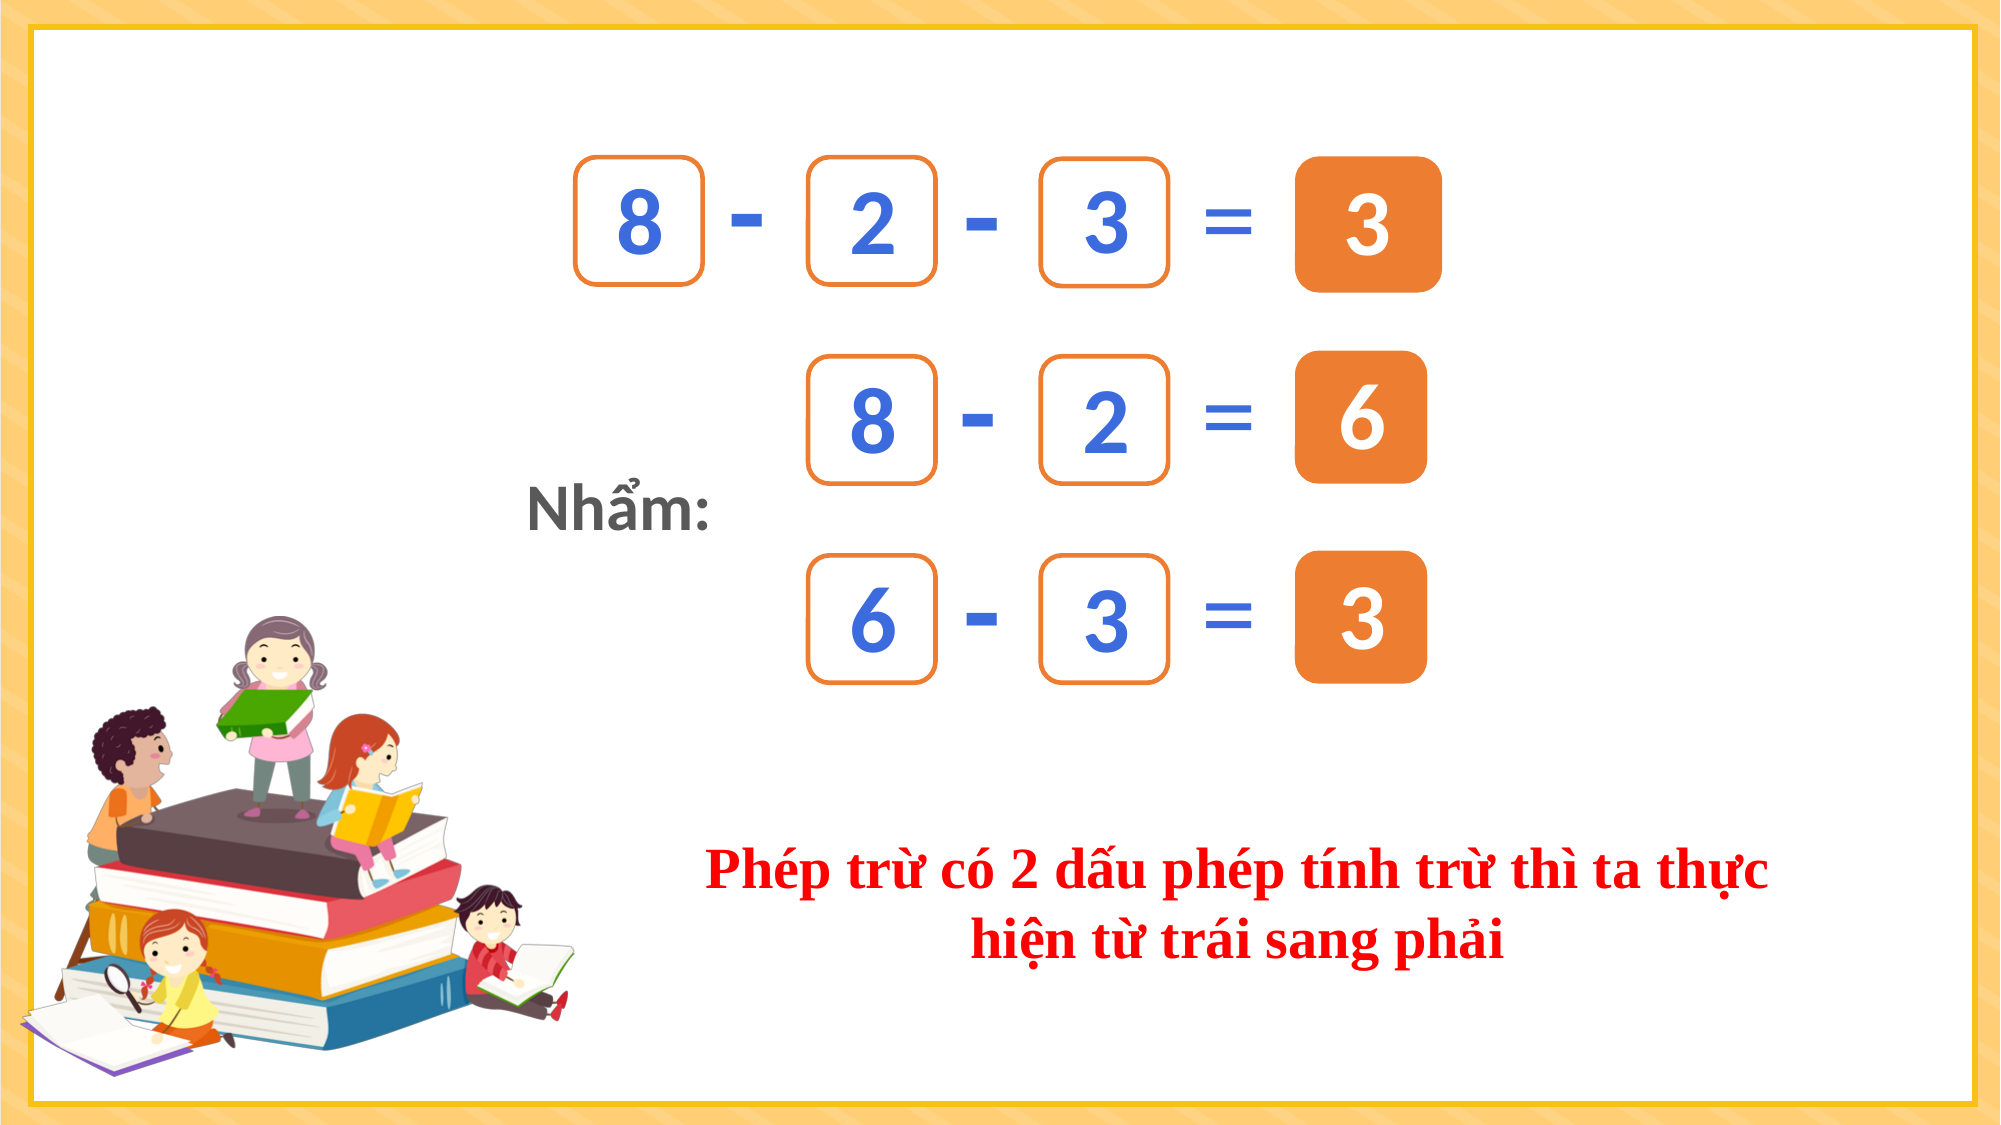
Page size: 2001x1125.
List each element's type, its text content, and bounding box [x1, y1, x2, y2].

text_box Nhẩm: [511, 456, 728, 552]
text_box = [1186, 532, 1272, 681]
text_box - [948, 524, 1017, 686]
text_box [1297, 158, 1440, 295]
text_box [1297, 352, 1425, 485]
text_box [1040, 555, 1169, 688]
text_box = [1186, 138, 1272, 287]
picture [3, 0, 2000, 1125]
text_box - [944, 325, 1013, 487]
text_box = [1186, 335, 1272, 484]
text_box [575, 157, 703, 290]
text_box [1040, 158, 1169, 289]
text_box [808, 555, 936, 688]
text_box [808, 157, 936, 290]
text_box - [713, 126, 782, 288]
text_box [1297, 552, 1425, 685]
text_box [808, 356, 936, 489]
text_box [1040, 356, 1169, 489]
text_box - [948, 129, 1017, 291]
text_box Phép trừ có 2 dấu phép tính trừ thì ta thực hiện từ trái sang phải [660, 823, 1815, 978]
